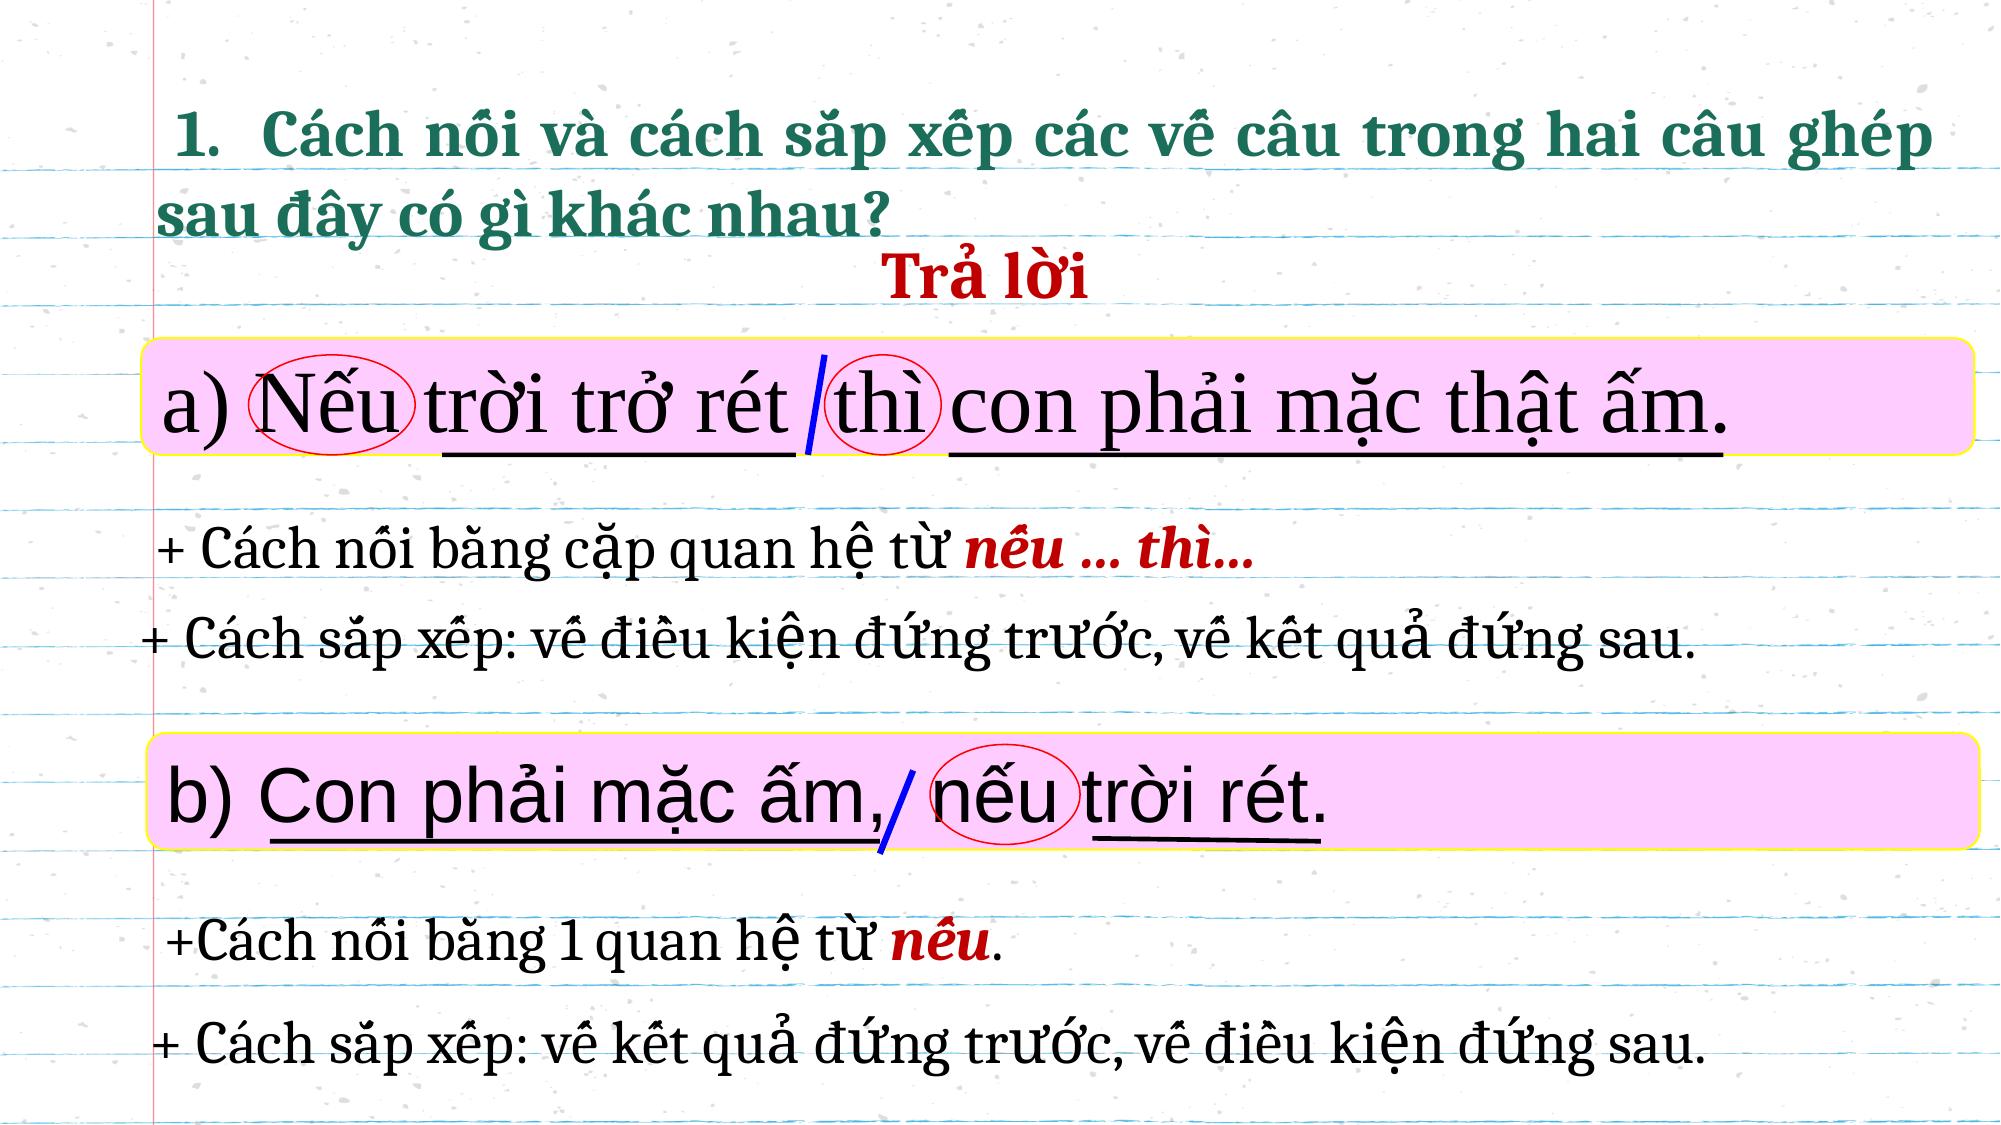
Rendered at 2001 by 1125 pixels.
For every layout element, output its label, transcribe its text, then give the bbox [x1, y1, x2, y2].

text_box Trả lời [866, 224, 1134, 320]
text_box +Cách nối bằng 1 quan hệ từ nếu. [148, 891, 1199, 981]
text_box [824, 354, 942, 455]
text_box a) Nếu trời trở rét thì con phải mặc thật ấm. [141, 338, 1975, 455]
text_box b) Con phải mặc ấm, nếu trời rét. [146, 732, 1980, 850]
text_box + Cách nối bằng cặp quan hệ từ nếu … thì… [139, 499, 1336, 588]
text_box [248, 354, 416, 455]
text_box 1. Cách nối và cách sắp xếp các vế câu trong hai câu ghép sau đây có gì khác nhau? [141, 82, 1949, 258]
picture [0, 0, 2000, 1125]
text_box + Cách sắp xếp: vế kết quả đứng trước, vế điều kiện đứng sau. [134, 995, 2000, 1084]
text_box + Cách sắp xếp: vế điều kiện đứng trước, vế kết quả đứng sau. [123, 589, 2000, 678]
text_box [930, 744, 1081, 845]
